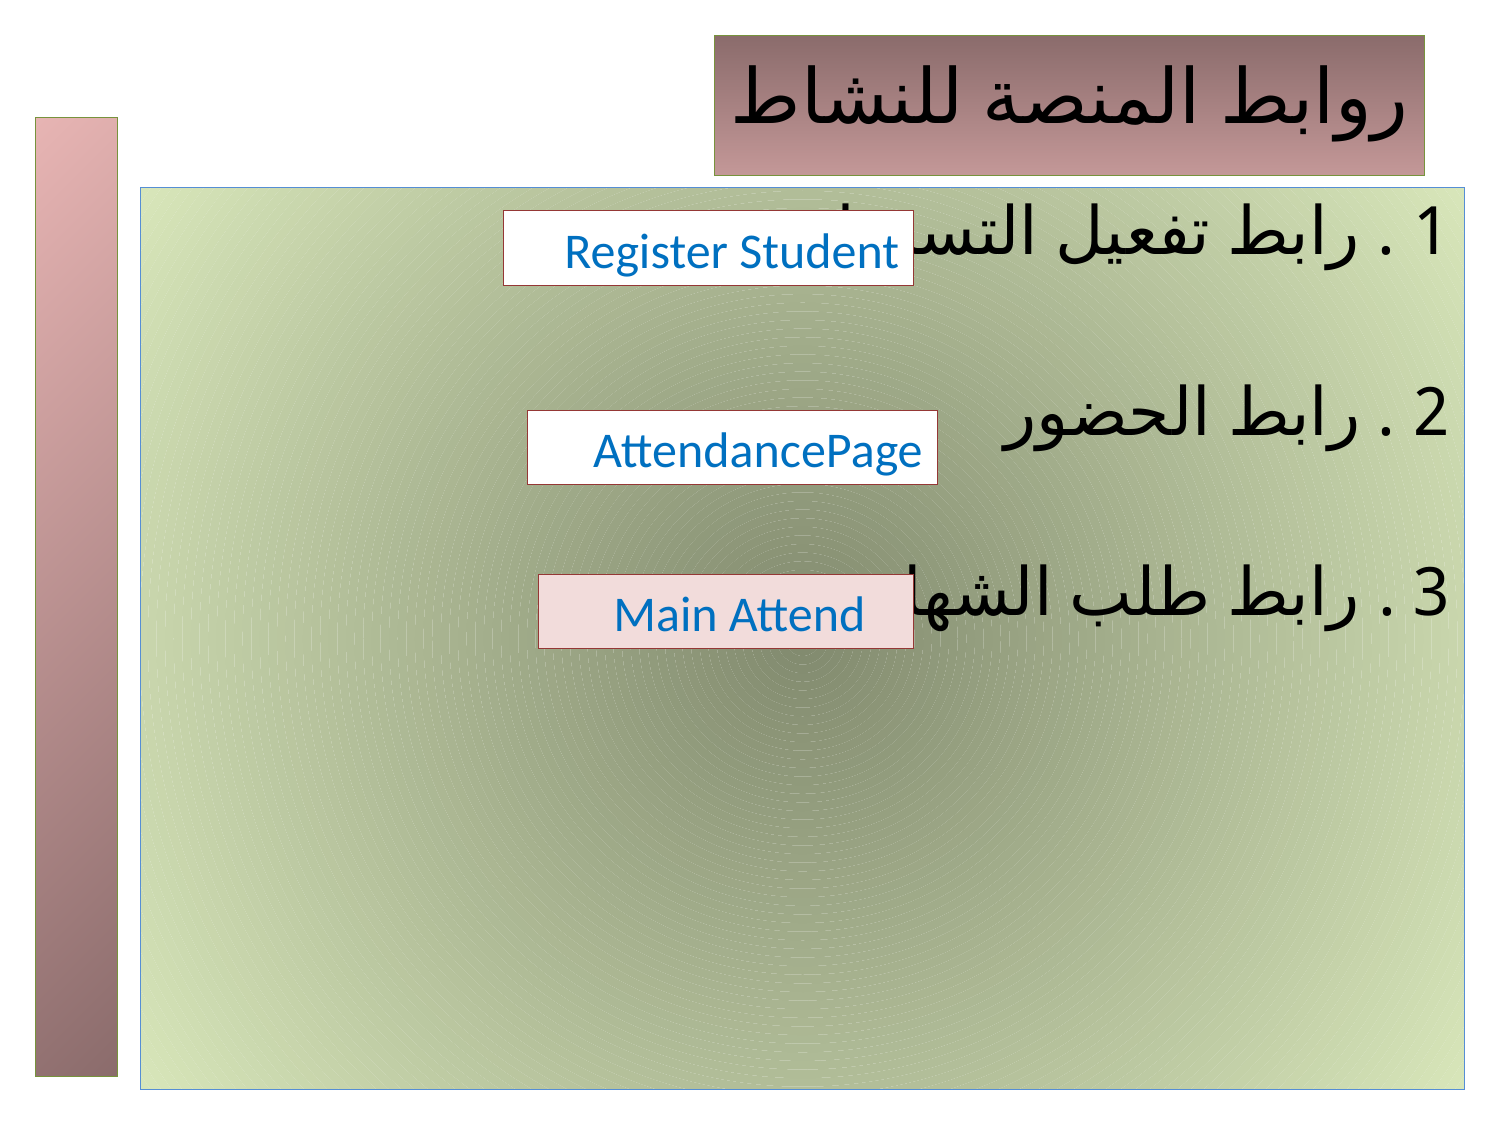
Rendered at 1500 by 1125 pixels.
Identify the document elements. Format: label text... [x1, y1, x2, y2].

text_box Register Student [503, 210, 914, 286]
text_box AttendancePage [527, 410, 938, 485]
text_box Main Attend [538, 574, 914, 649]
text_box [35, 117, 118, 1077]
title روابط المنصة للنشاط [714, 35, 1425, 176]
list 1 . رابط تفعيل التسجيل 2 . رابط الحضور 3 . رابط طلب الشهادة [140, 187, 1465, 1090]
